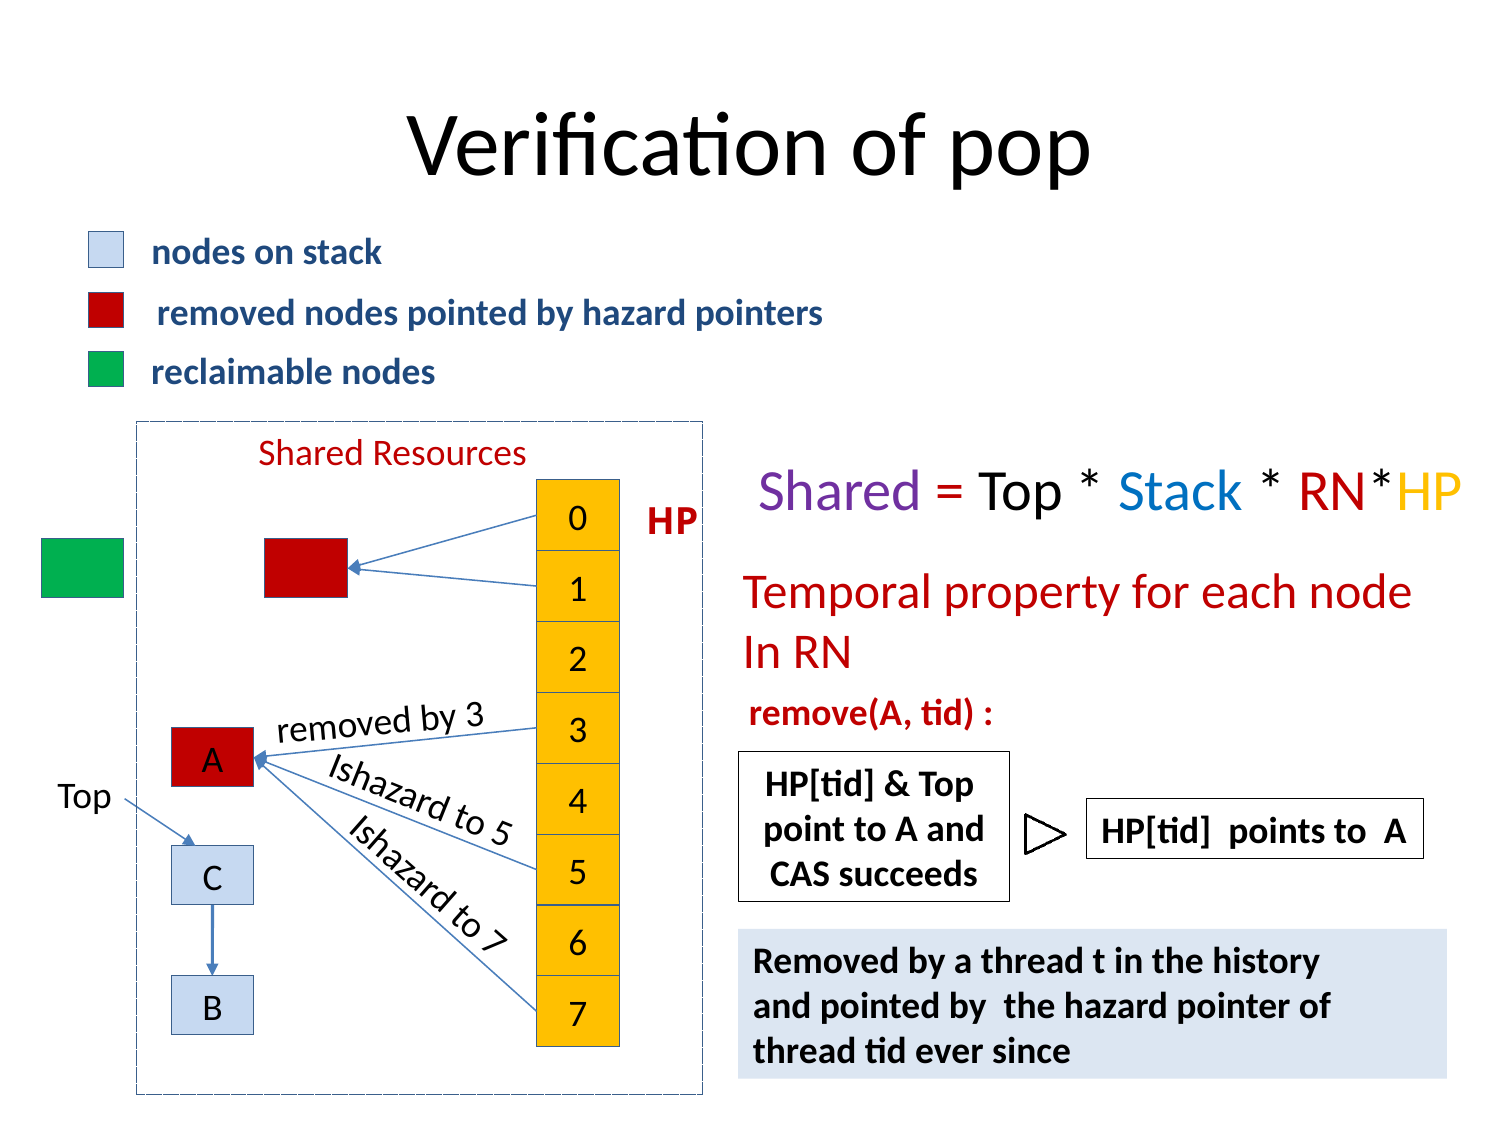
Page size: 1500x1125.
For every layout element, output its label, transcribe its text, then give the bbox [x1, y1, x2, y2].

text_box [134, 419, 705, 1096]
text_box [86, 230, 126, 269]
text_box Top [42, 763, 127, 823]
text_box HP [703, 490, 714, 550]
text_box Shared Resources [243, 420, 543, 481]
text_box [253, 757, 537, 1012]
text_box remove(A, tid) : [734, 680, 1009, 741]
text_box Temporal property for each node In RN [727, 550, 1447, 686]
text_box HP[tid] points to A [1086, 798, 1424, 859]
text_box [39, 537, 126, 600]
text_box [347, 568, 537, 587]
title Verification of pop [75, 45, 1425, 233]
text_box [86, 349, 126, 389]
text_box Shared = Top * Stack * RN*HP [743, 444, 1486, 539]
text_box nodes on stack [136, 219, 398, 280]
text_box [253, 727, 537, 755]
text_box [1021, 807, 1070, 870]
text_box removed nodes pointed by hazard pointers [142, 280, 839, 341]
text_box [86, 290, 126, 330]
text_box Removed by a thread t in the history and pointed by the hazard pointer of thread tid ever since [738, 928, 1447, 1079]
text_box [124, 798, 196, 847]
text_box reclaimable nodes [136, 339, 452, 400]
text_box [347, 514, 537, 567]
text_box HP[tid] & Top point to A and CAS succeeds [738, 751, 1010, 902]
